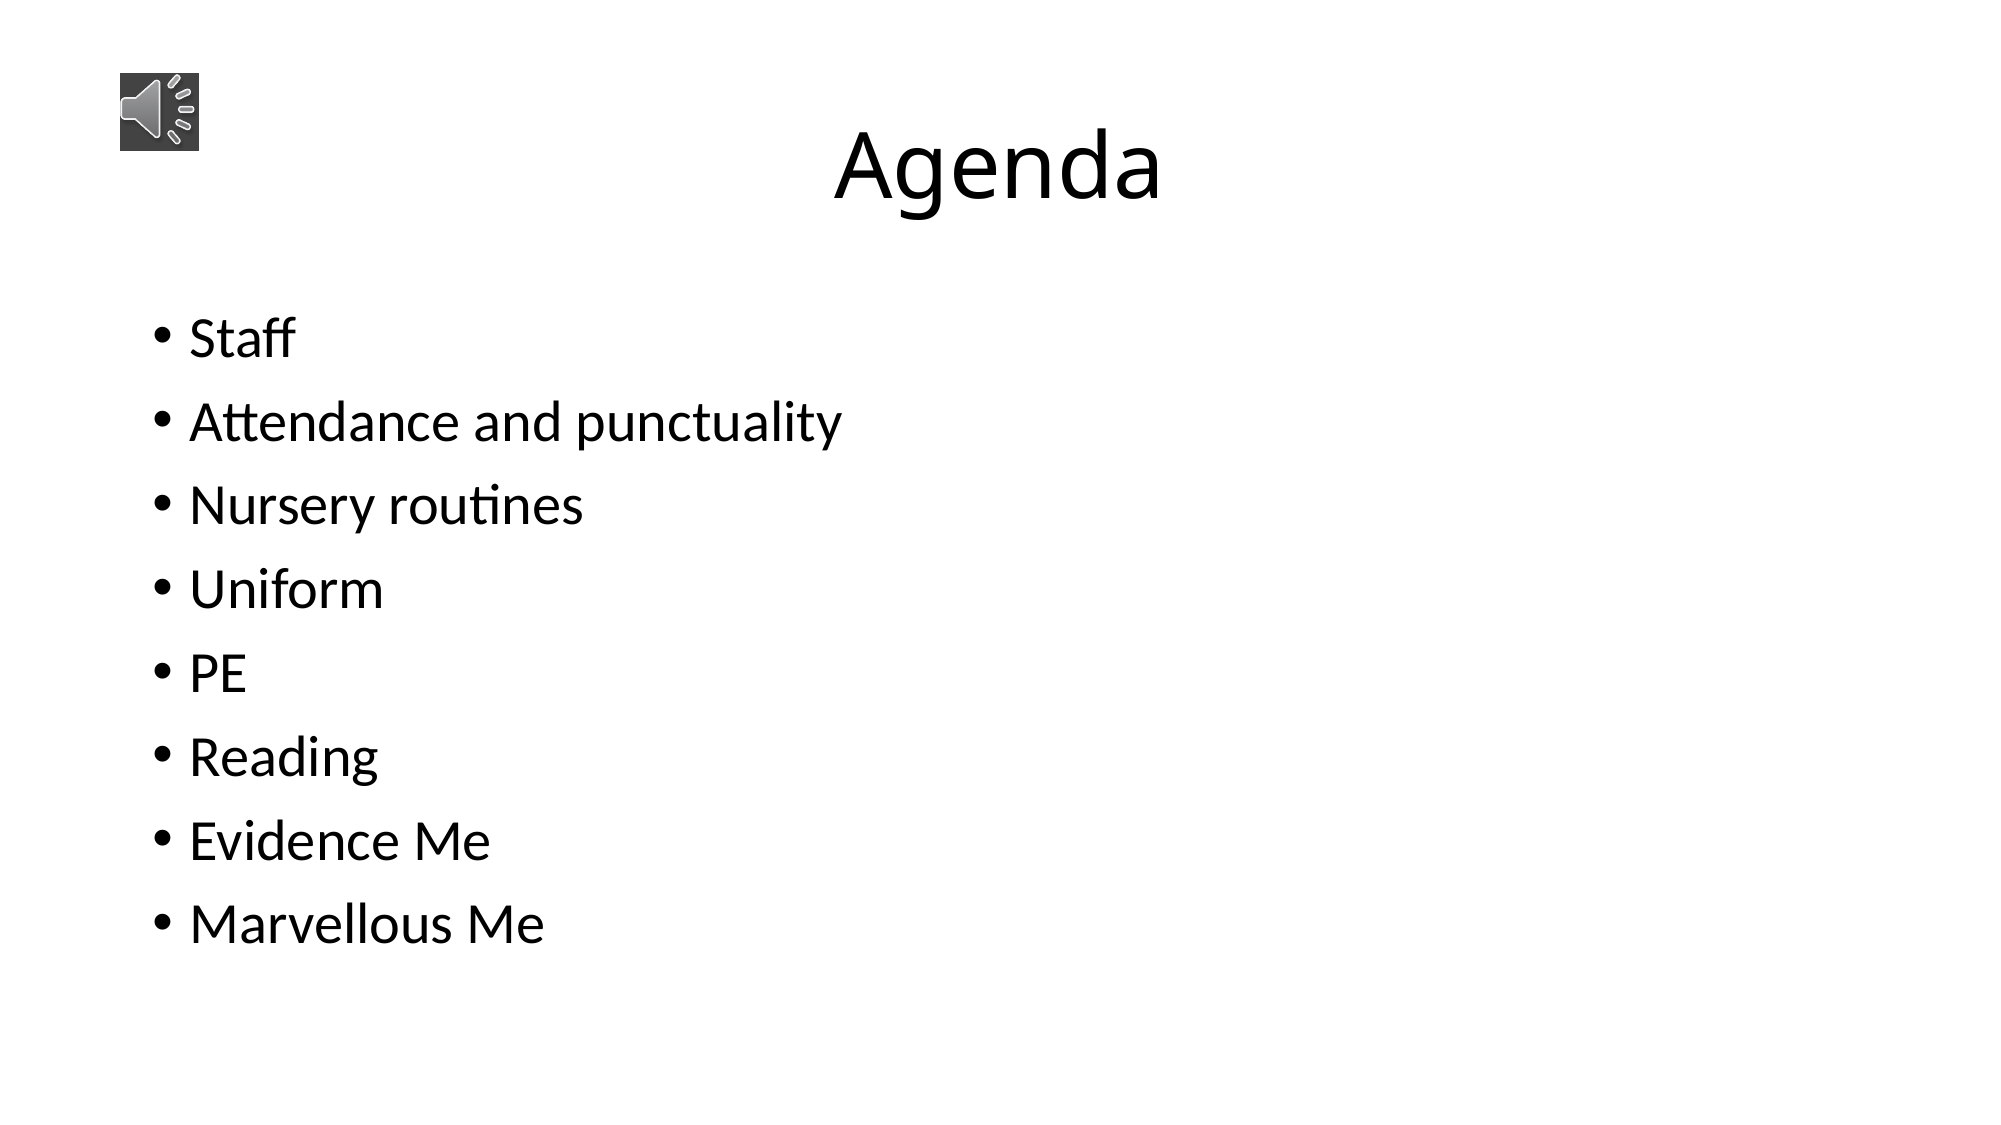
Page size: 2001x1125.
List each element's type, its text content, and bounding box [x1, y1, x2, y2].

title Agenda [137, 59, 1863, 278]
list Staff Attendance and punctuality Nursery routines Uniform PE Reading Evidence Me Marvellous Me [137, 299, 1863, 1014]
picture [119, 71, 200, 152]
